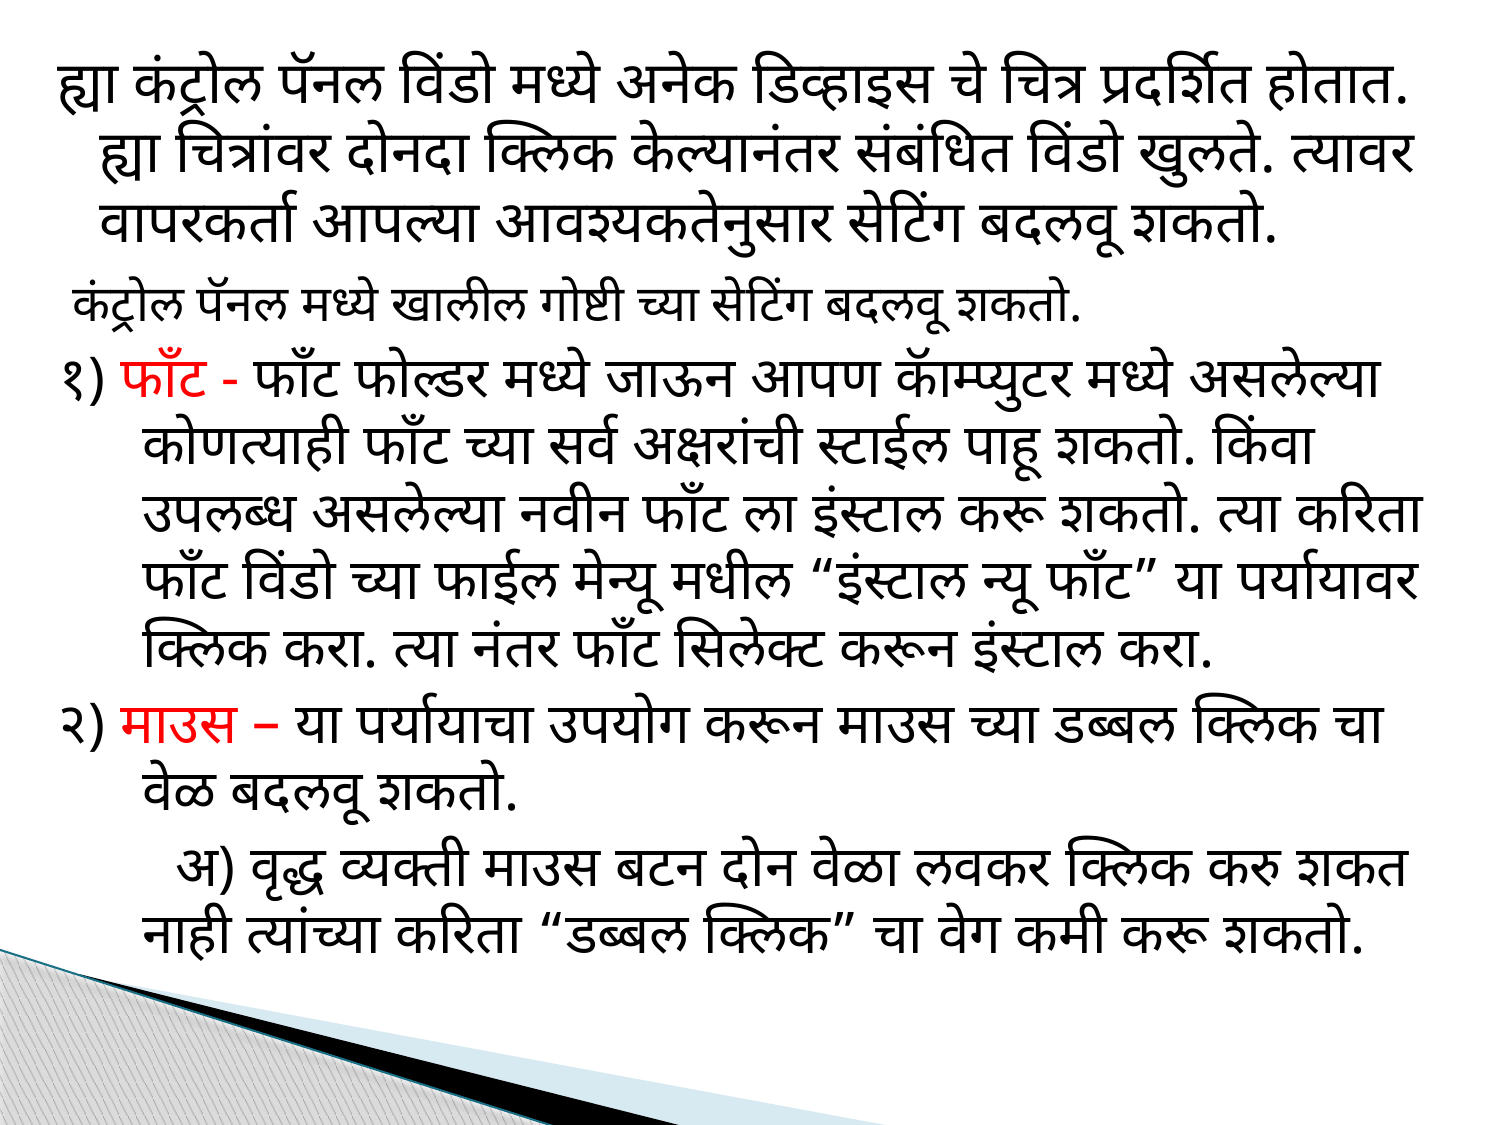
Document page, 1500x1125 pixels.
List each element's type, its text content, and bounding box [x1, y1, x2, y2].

list ह्या कंट्रोल पॅनल विंडो मध्ये अनेक डिव्हाइस चे चित्र प्रदर्शित होतात. ह्या चित्रांवर दोनदा क्लिक केल्यानंतर संबंधित विंडो खुलते. त्यावर वापरकर्ता आपल्या आवश्यकतेनुसार सेटिंग बदलवू शकतो. कंट्रोल पॅनल मध्ये खालील गोष्टी च्या सेटिंग बदलवू शकतो. १) फाँट - फाँट फोल्डर मध्ये जाऊन आपण कॅाम्प्युटर मध्ये असलेल्या कोणत्याही फाँट च्या सर्व अक्षरांची स्टाईल पाहू शकतो. किंवा उपलब्ध असलेल्या नवीन फाँट ला इंस्टाल करू शकतो. त्या करिता फाँट विंडो च्या फाईल मेन्यू मधील “इंस्टाल न्यू फाँट” या पर्यायावर क्लिक करा. त्या नंतर फाँट सिलेक्ट करून इंस्टाल करा. २) माउस – या पर्यायाचा उपयोग करून माउस च्या डब्बल क्लिक चा वेळ बदलवू शकतो. अ) वृद्ध व्यक्ती माउस बटन दोन वेळा लवकर क्लिक करु शकत नाही त्यांच्या करिता “डब्बल क्लिक” चा वेग कमी करू शकतो. [24, 37, 1450, 1075]
